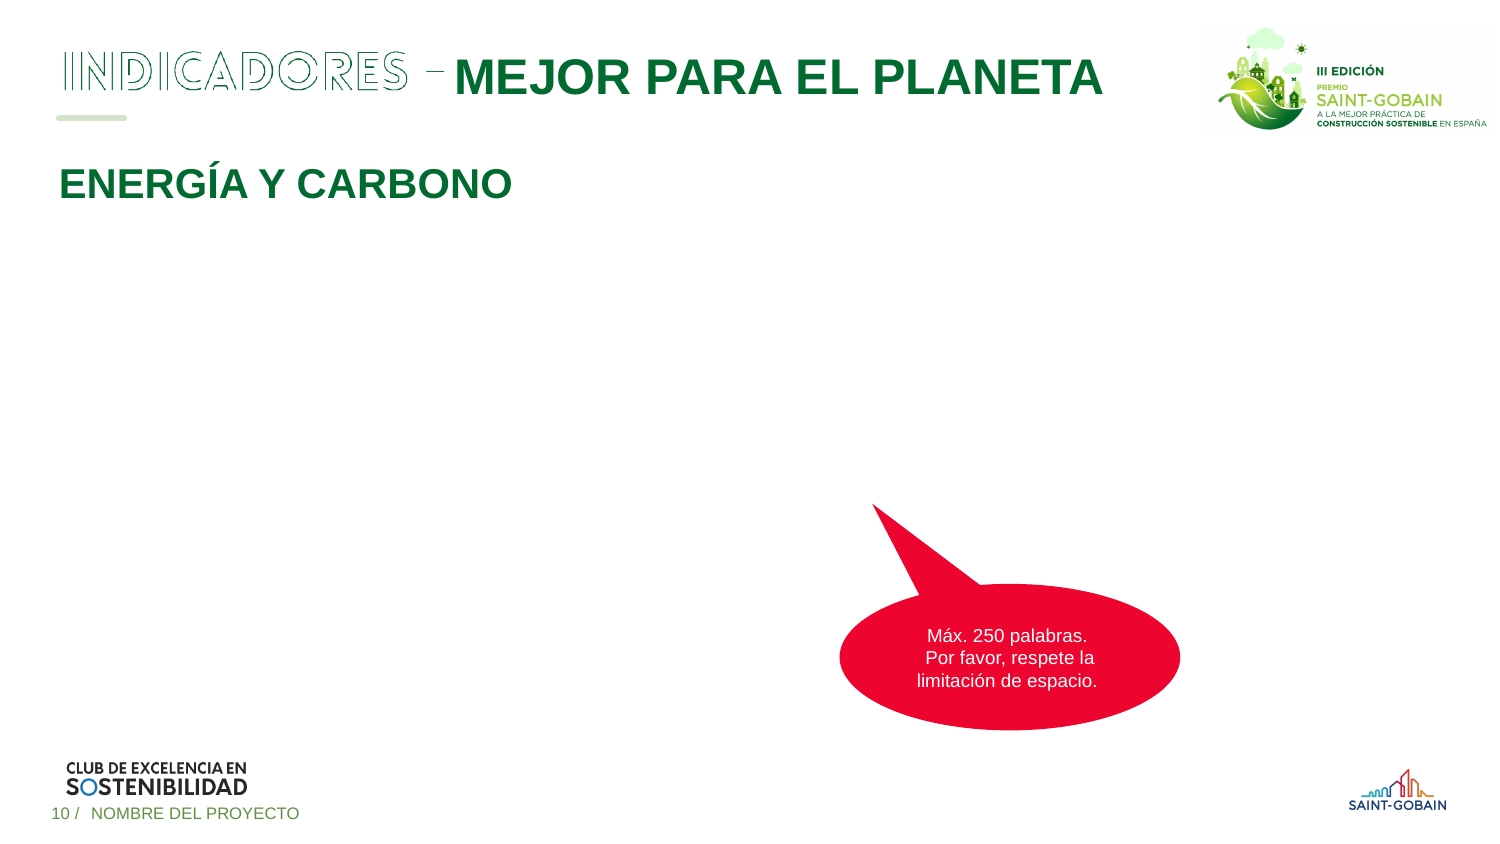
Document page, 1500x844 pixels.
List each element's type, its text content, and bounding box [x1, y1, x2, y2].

slide_number 10 / [2, 803, 86, 824]
picture [66, 762, 247, 796]
picture [1349, 769, 1446, 810]
picture [59, 45, 455, 104]
title Energía y carbono [59, 156, 726, 208]
footer NOMBRE DEL PROYECTO [86, 803, 561, 824]
text_box Máx. 250 palabras. Por favor, respete la limitación de espacio. [837, 502, 1183, 733]
picture [1204, 23, 1495, 138]
